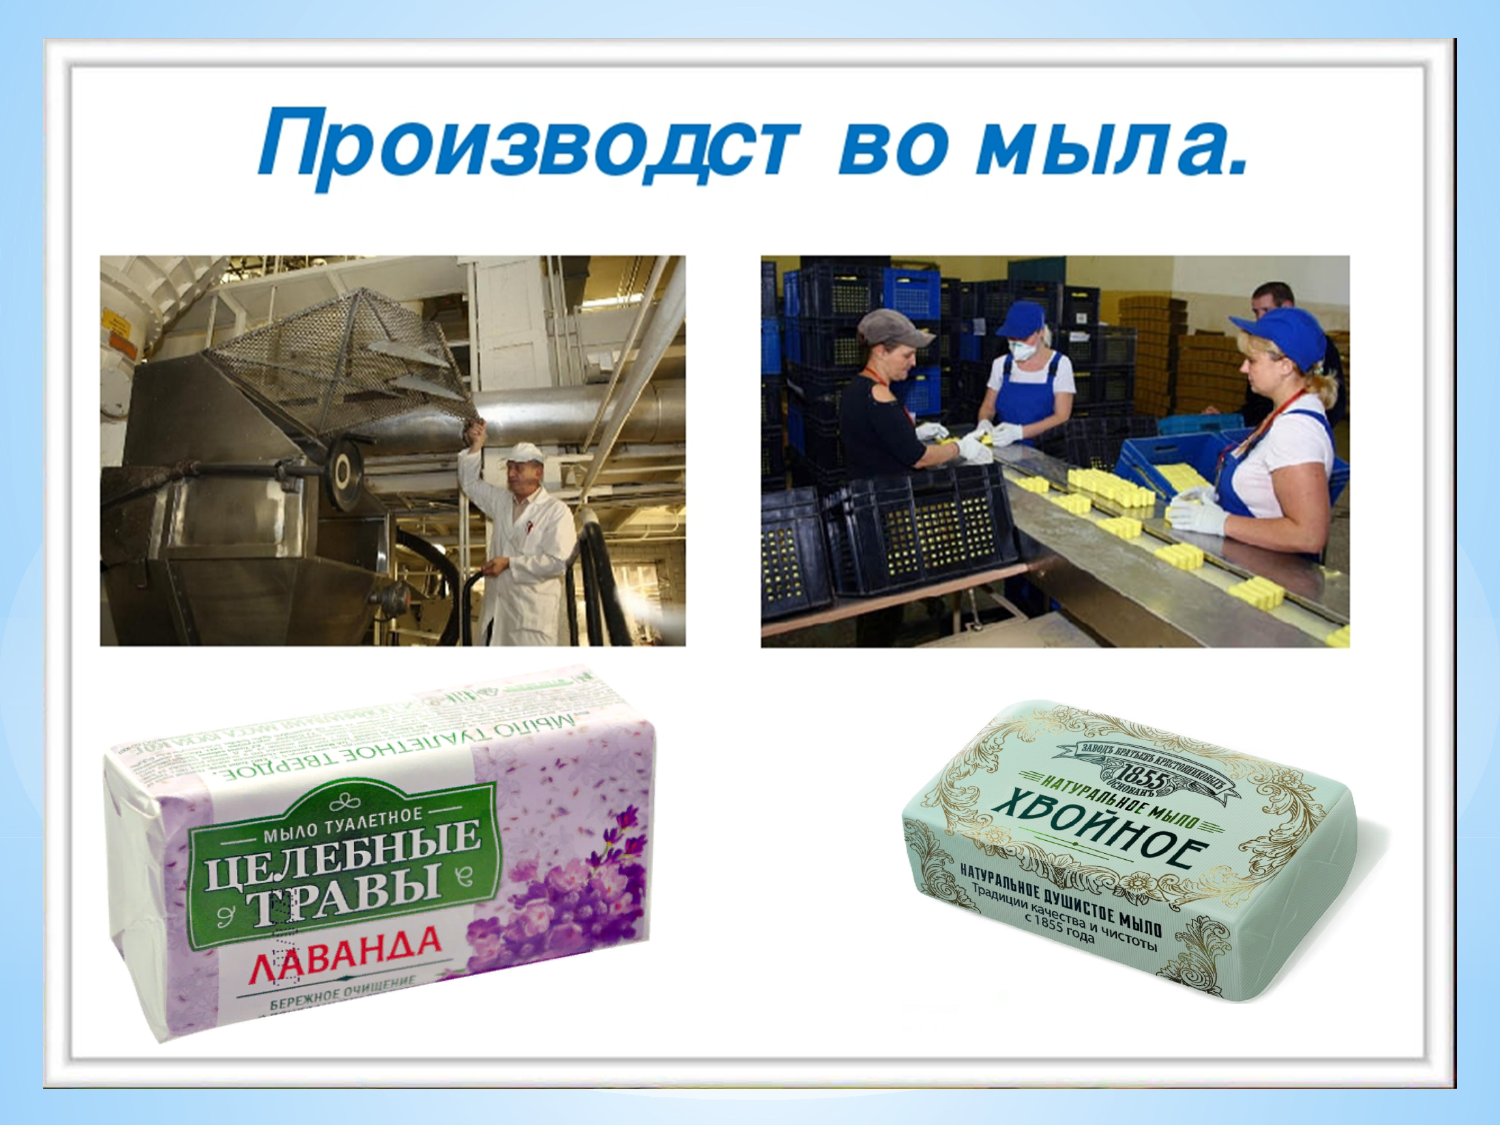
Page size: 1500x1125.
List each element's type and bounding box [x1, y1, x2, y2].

picture [42, 38, 1457, 1089]
